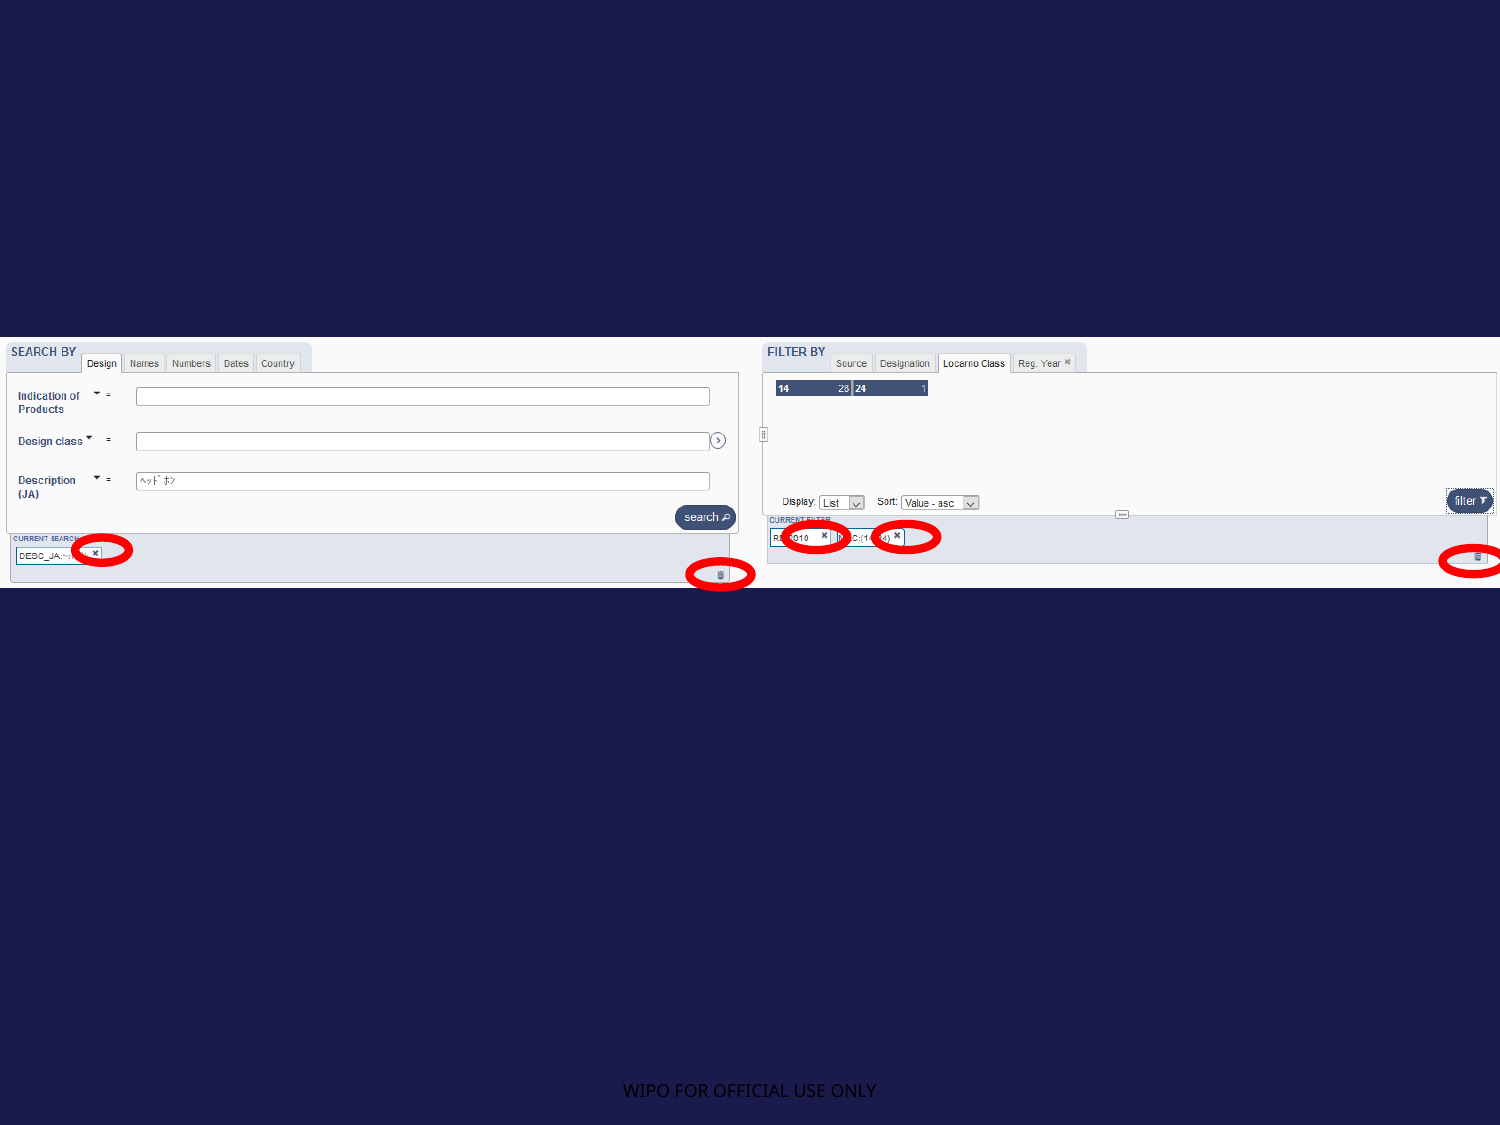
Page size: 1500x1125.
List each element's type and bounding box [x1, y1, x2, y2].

picture [0, 337, 1500, 588]
